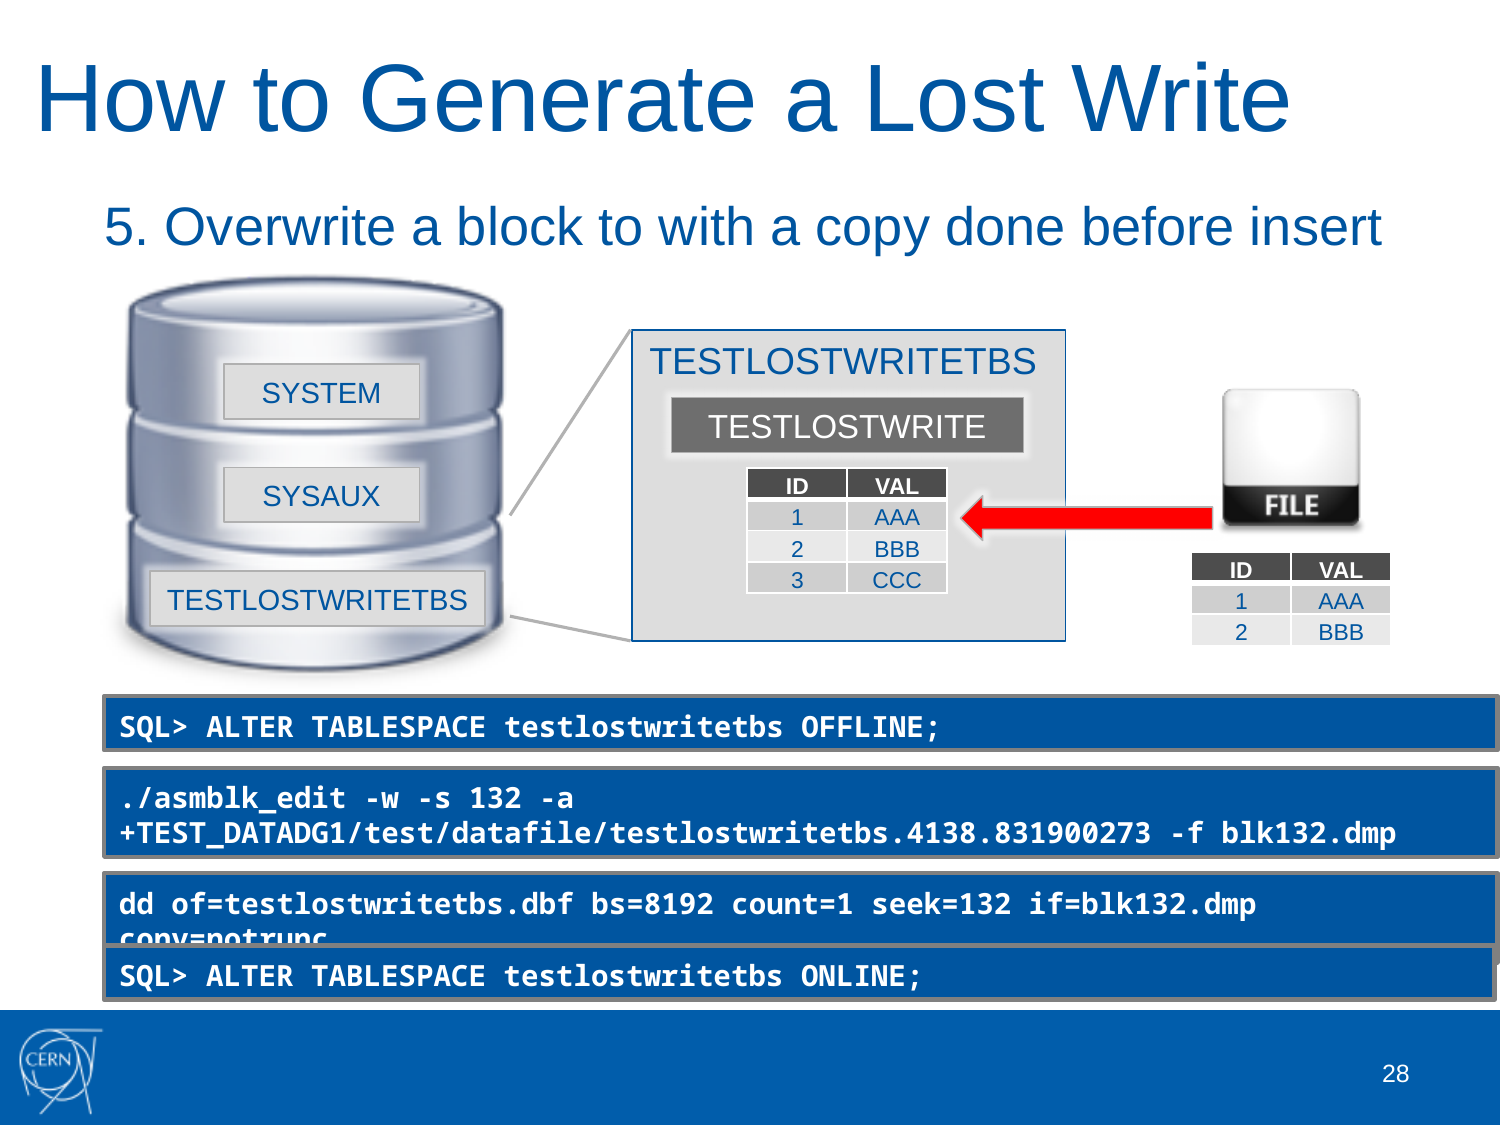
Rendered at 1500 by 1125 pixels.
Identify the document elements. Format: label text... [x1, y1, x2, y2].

table_cell 1 [1192, 586, 1290, 613]
title How to Generate a Lost Write [26, 15, 1475, 170]
table_header VAL [1292, 553, 1390, 580]
text_box SQL> ALTER TABLESPACE testlostwritetbs ONLINE; [103, 945, 1495, 1000]
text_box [584, 329, 1066, 642]
text_box ./asmblk_edit -w -s 132 -a +TEST_DATADG1/test/datafile/testlostwritetbs.4138.831900273 -f blk132.dmp [104, 767, 1498, 857]
table_cell BBB [1292, 615, 1390, 645]
table_cell 2 [1192, 615, 1290, 645]
slide_number 28 [1342, 1042, 1425, 1103]
text_box SQL> ALTER TABLESPACE testlostwritetbs OFFLINE; [103, 696, 1498, 751]
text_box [63, 236, 574, 722]
table_header ID [1192, 553, 1290, 580]
text_box dd of=testlostwritetbs.dbf bs=8192 count=1 seek=132 if=blk132.dmp conv=notrunc [103, 873, 1498, 963]
text_box [1076, 506, 1203, 531]
picture [1212, 379, 1371, 538]
list 5. Overwrite a block to with a copy done before insert [83, 184, 1497, 291]
table_cell AAA [1292, 586, 1390, 613]
